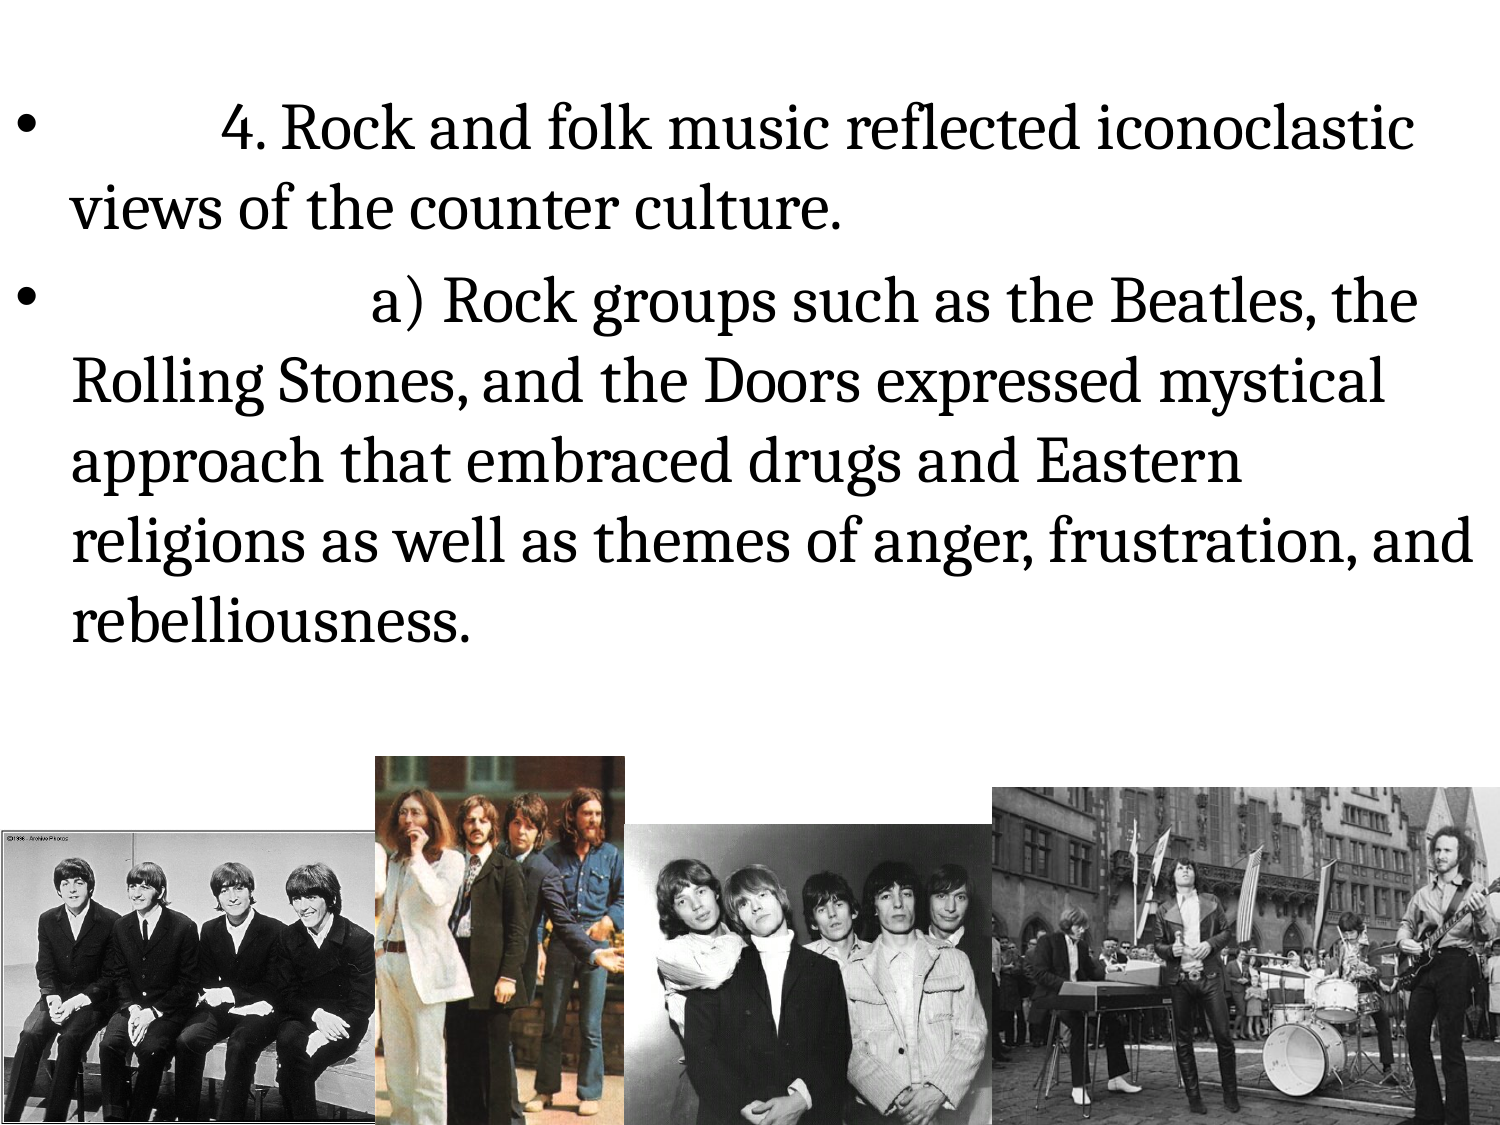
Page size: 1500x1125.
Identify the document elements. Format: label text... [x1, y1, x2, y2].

picture [0, 756, 1500, 1125]
list 4. Rock and folk music reflected iconoclastic views of the counter culture. a) Rock groups such as the Beatles, the Rolling Stones, and the Doors expressed mystical approach that embraced drugs and Eastern religions as well as themes of anger, frustration, and rebelliousness. [0, 75, 1500, 828]
